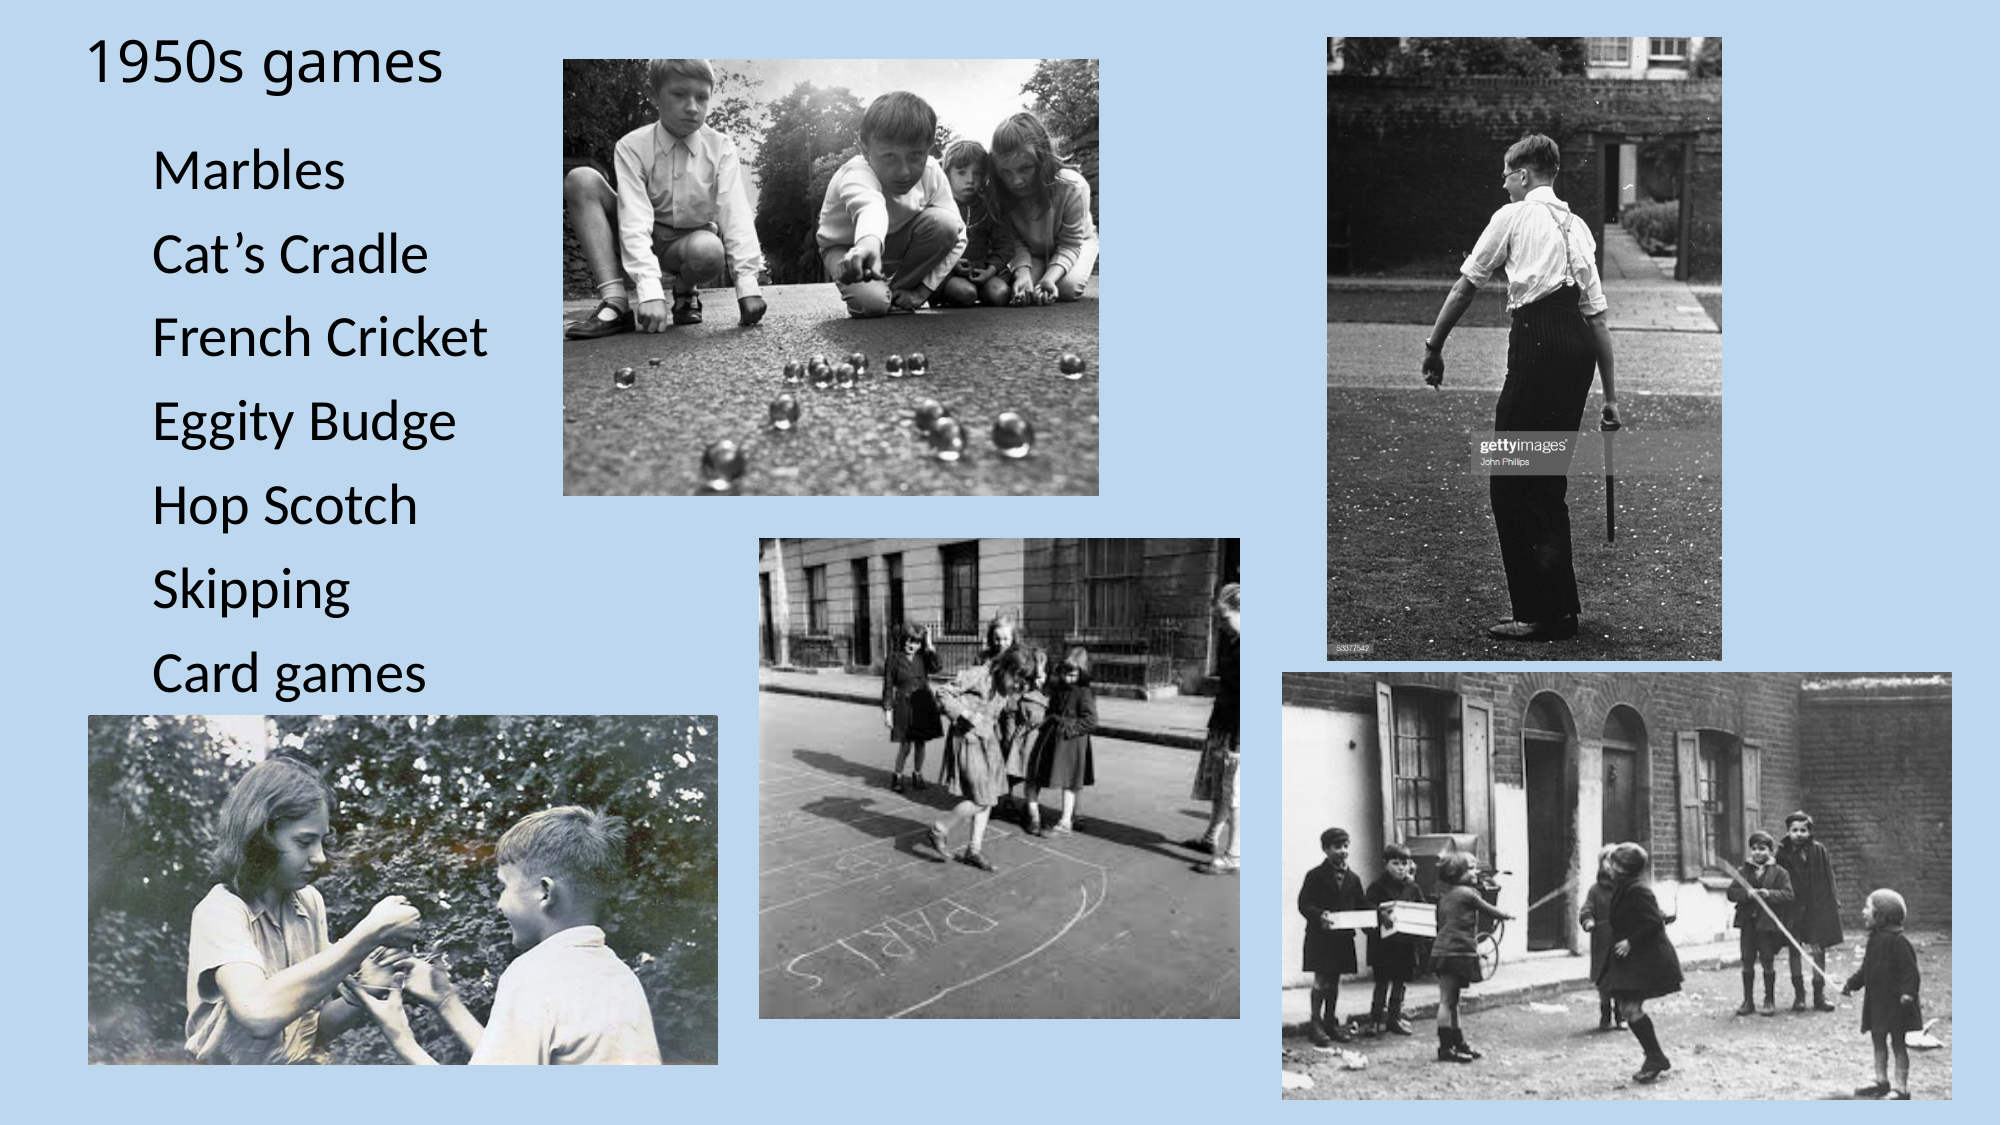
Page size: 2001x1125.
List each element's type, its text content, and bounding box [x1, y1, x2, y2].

picture [1282, 672, 1952, 1100]
picture [759, 538, 1240, 1019]
picture [1327, 37, 1723, 661]
list Marbles Cat’s Cradle French Cricket Eggity Budge Hop Scotch Skipping Card games [137, 131, 1623, 807]
picture [88, 715, 718, 1065]
text_box 1950s games [69, 17, 546, 102]
picture [563, 59, 1099, 496]
